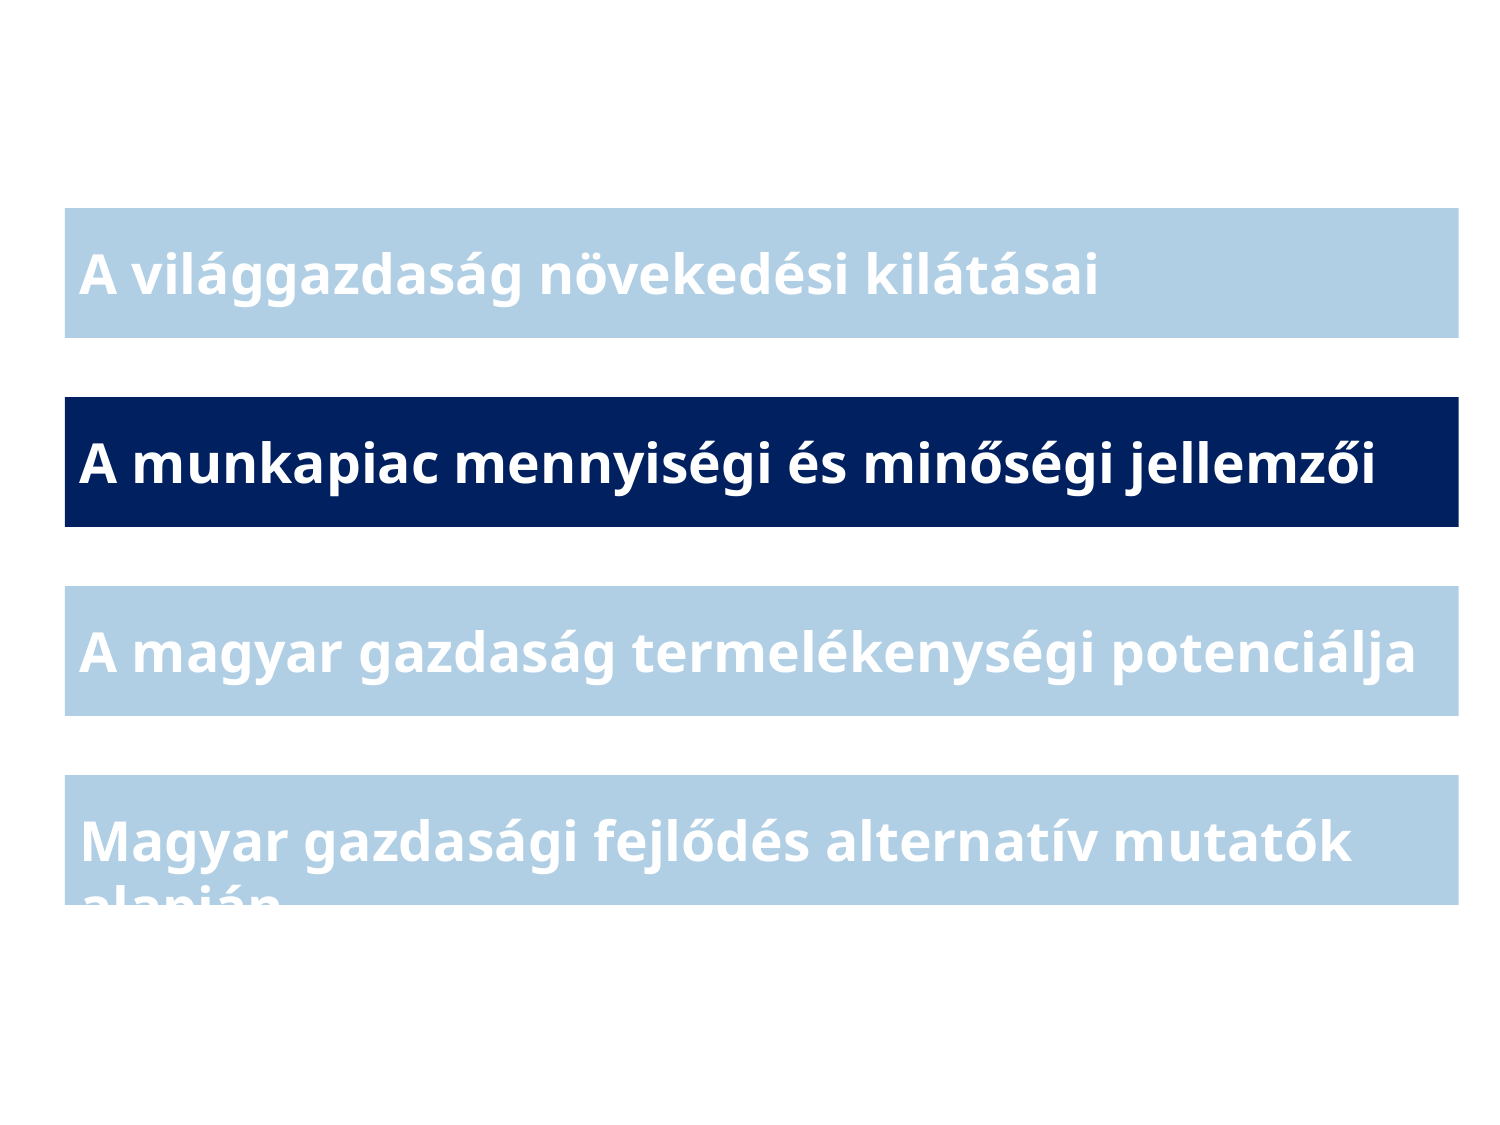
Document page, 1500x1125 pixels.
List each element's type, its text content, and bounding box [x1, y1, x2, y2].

text_box [63, 395, 1461, 529]
text_box [63, 773, 1461, 907]
text_box A világgazdaság növekedési kilátásai [64, 231, 1400, 313]
text_box A magyar gazdaság termelékenységi potenciálja [64, 609, 1435, 691]
text_box A munkapiac mennyiségi és minőségi jellemzői [64, 420, 1500, 502]
text_box [63, 206, 1461, 340]
text_box Magyar gazdasági fejlődés alternatív mutatók alapján [64, 798, 1500, 946]
text_box [63, 584, 1461, 718]
